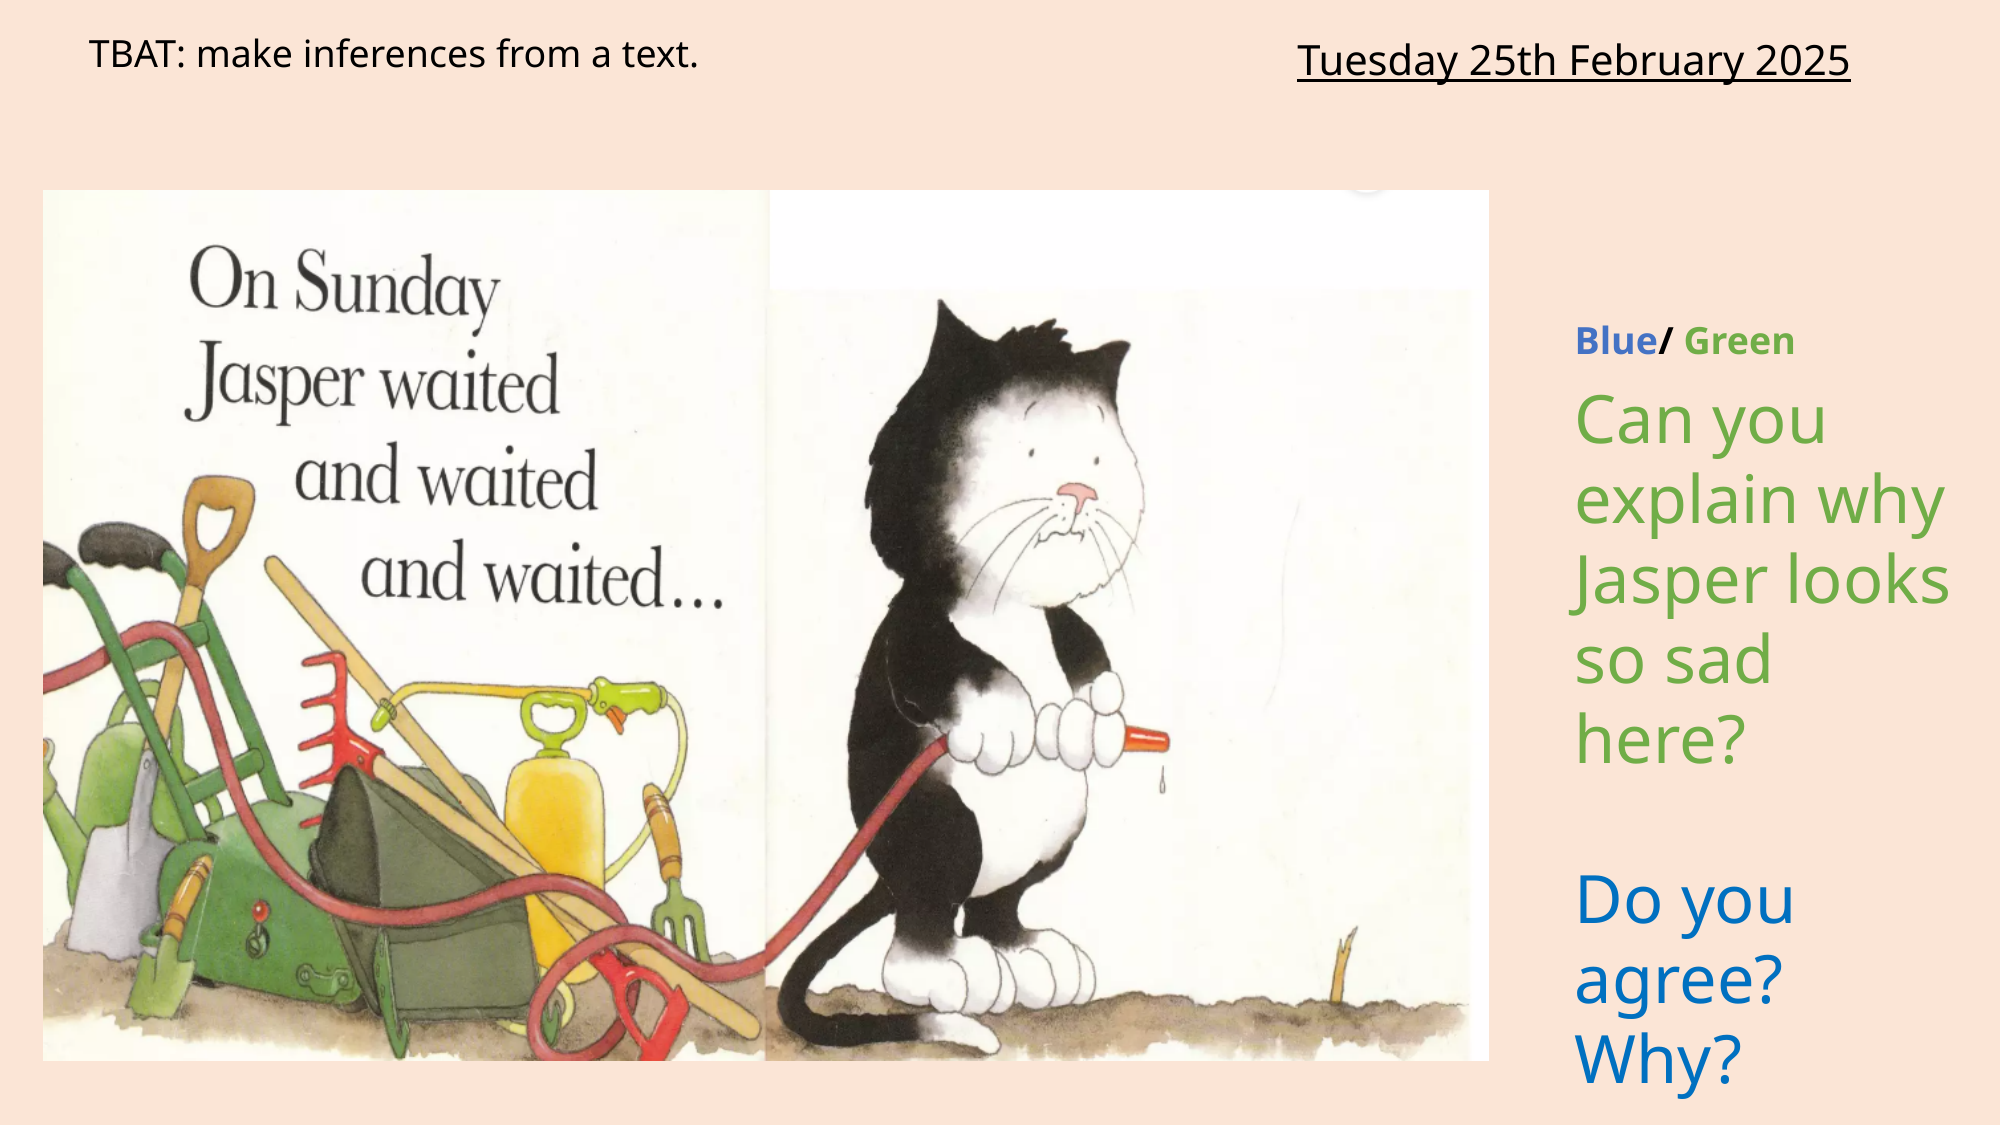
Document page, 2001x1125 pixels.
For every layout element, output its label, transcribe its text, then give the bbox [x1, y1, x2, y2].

text_box Blue/ Green [1559, 309, 2000, 369]
picture [43, 190, 1489, 1061]
text_box Can you explain why Jasper looks so sad here? Do you agree? Why? [1559, 369, 1973, 1105]
text_box TBAT: make inferences from a text. [73, 22, 901, 83]
text_box Tuesday 25th February 2025 [1282, 26, 1947, 92]
